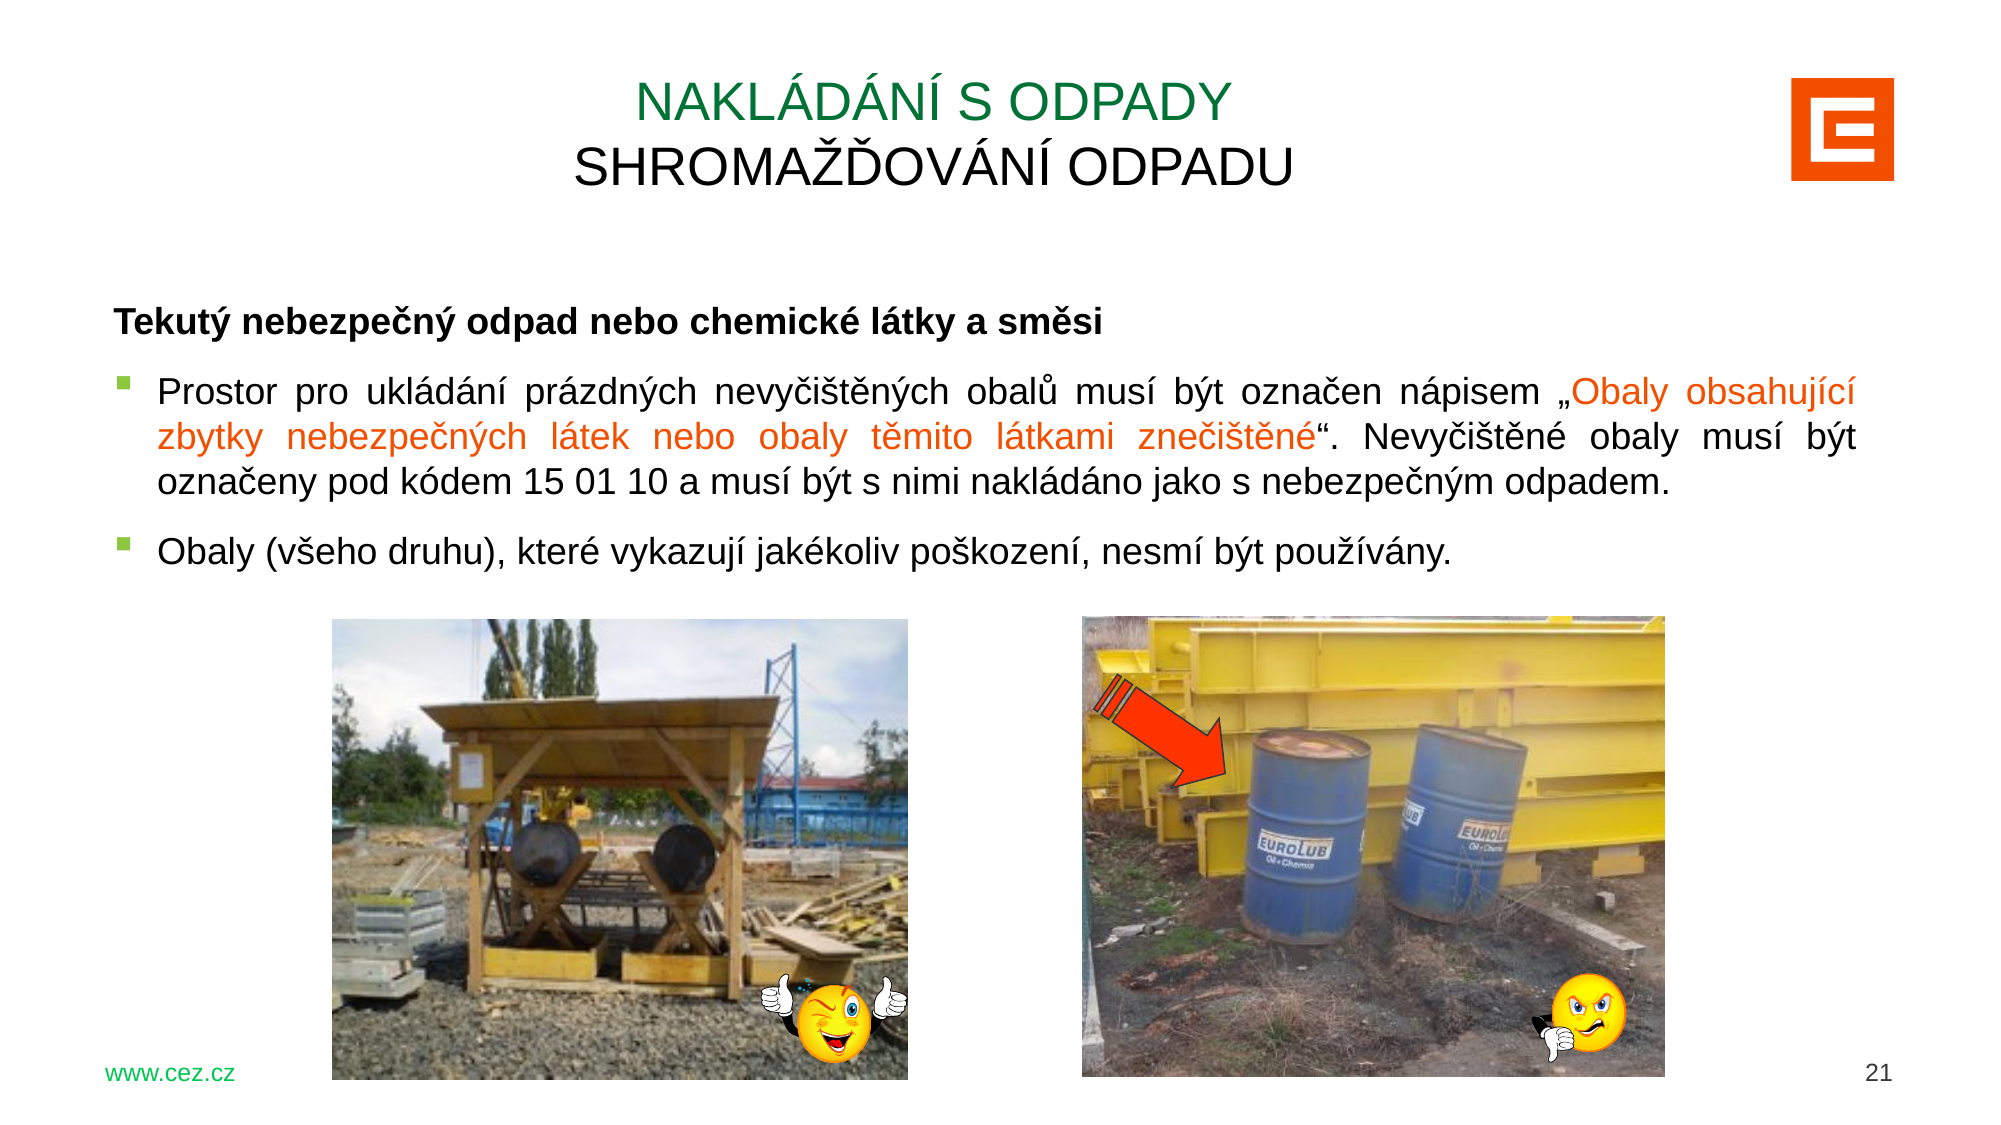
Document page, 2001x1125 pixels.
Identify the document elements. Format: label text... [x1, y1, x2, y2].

picture [1791, 78, 1897, 181]
list NAKLÁDÁNÍ S ODPADY shromažďování odpadu [90, 58, 1780, 216]
text_box Tekutý nebezpečný odpad nebo chemické látky a směsi Prostor pro ukládání prázdných nevyčištěných obalů musí být označen nápisem „Obaly obsahující zbytky nebezpečných látek nebo obaly těmito látkami znečištěné“. Nevyčištěné obaly musí být označeny pod kódem 15 01 10 a musí být s nimi nakládáno jako s nebezpečným odpadem. Obaly (všeho druhu), které vykazují jakékoliv poškození, nesmí být používány. [113, 296, 1857, 1077]
picture [1082, 616, 1665, 1077]
picture [332, 619, 909, 1080]
